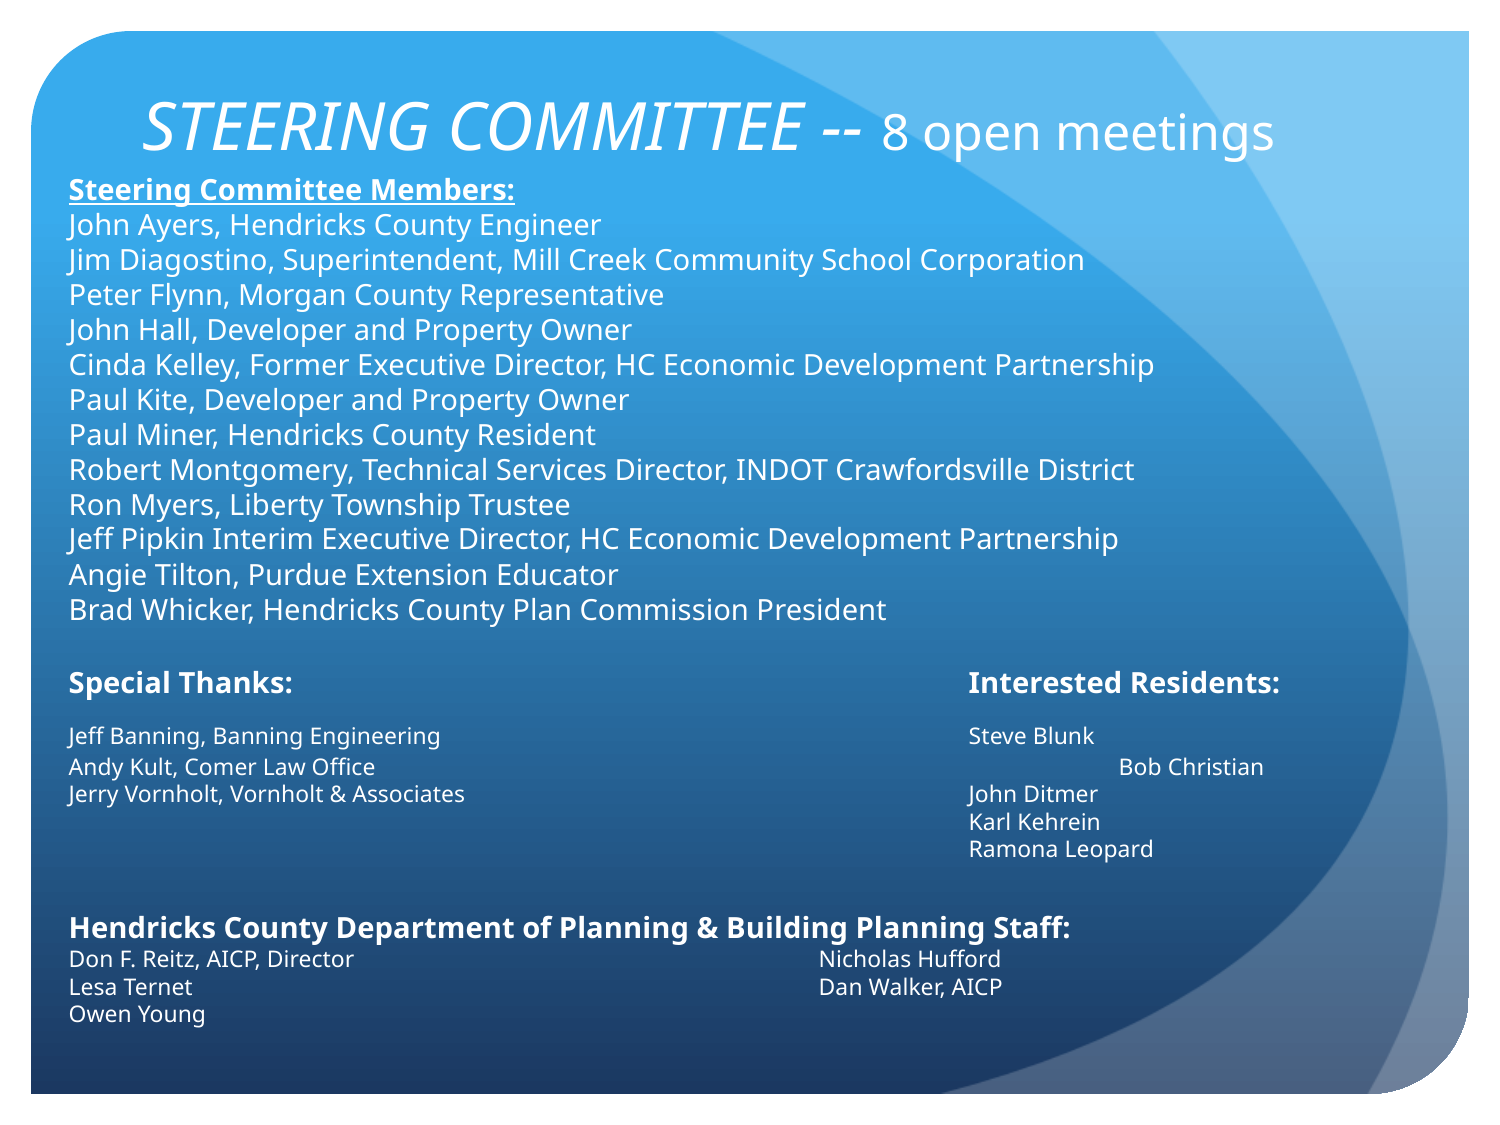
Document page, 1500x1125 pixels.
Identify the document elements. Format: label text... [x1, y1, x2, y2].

picture [1453, 172, 1473, 1094]
text_box Steering Committee Members: John Ayers, Hendricks County Engineer Jim Diagostino, Superintendent, Mill Creek Community School Corporation Peter Flynn, Morgan County Representative John Hall, Developer and Property Owner Cinda Kelley, Former Executive Director, HC Economic Development Partnership Paul Kite, Developer and Property Owner Paul Miner, Hendricks County Resident Robert Montgomery, Technical Services Director, INDOT Crawfordsville District Ron Myers, Liberty Township Trustee Jeff Pipkin Interim Executive Director, HC Economic Development Partnership Angie Tilton, Purdue Extension Educator Brad Whicker, Hendricks County Plan Commission President Special Thanks: Interested Residents: Jeff Banning, Banning Engineering Steve Blunk Andy Kult, Comer Law Office Bob Christian Jerry Vornholt, Vornholt & Associates John Ditmer Karl Kehrein Ramona Leopard Hendricks County Department of Planning & Building Planning Staff: Don F. Reitz, AICP, Director Nicholas Hufford Lesa Ternet Dan Walker, AICP Owen Young [51, 169, 1453, 1111]
title STEERING COMMITTEE -- 8 open meetings [127, 0, 1491, 172]
picture [24, 30, 127, 1094]
